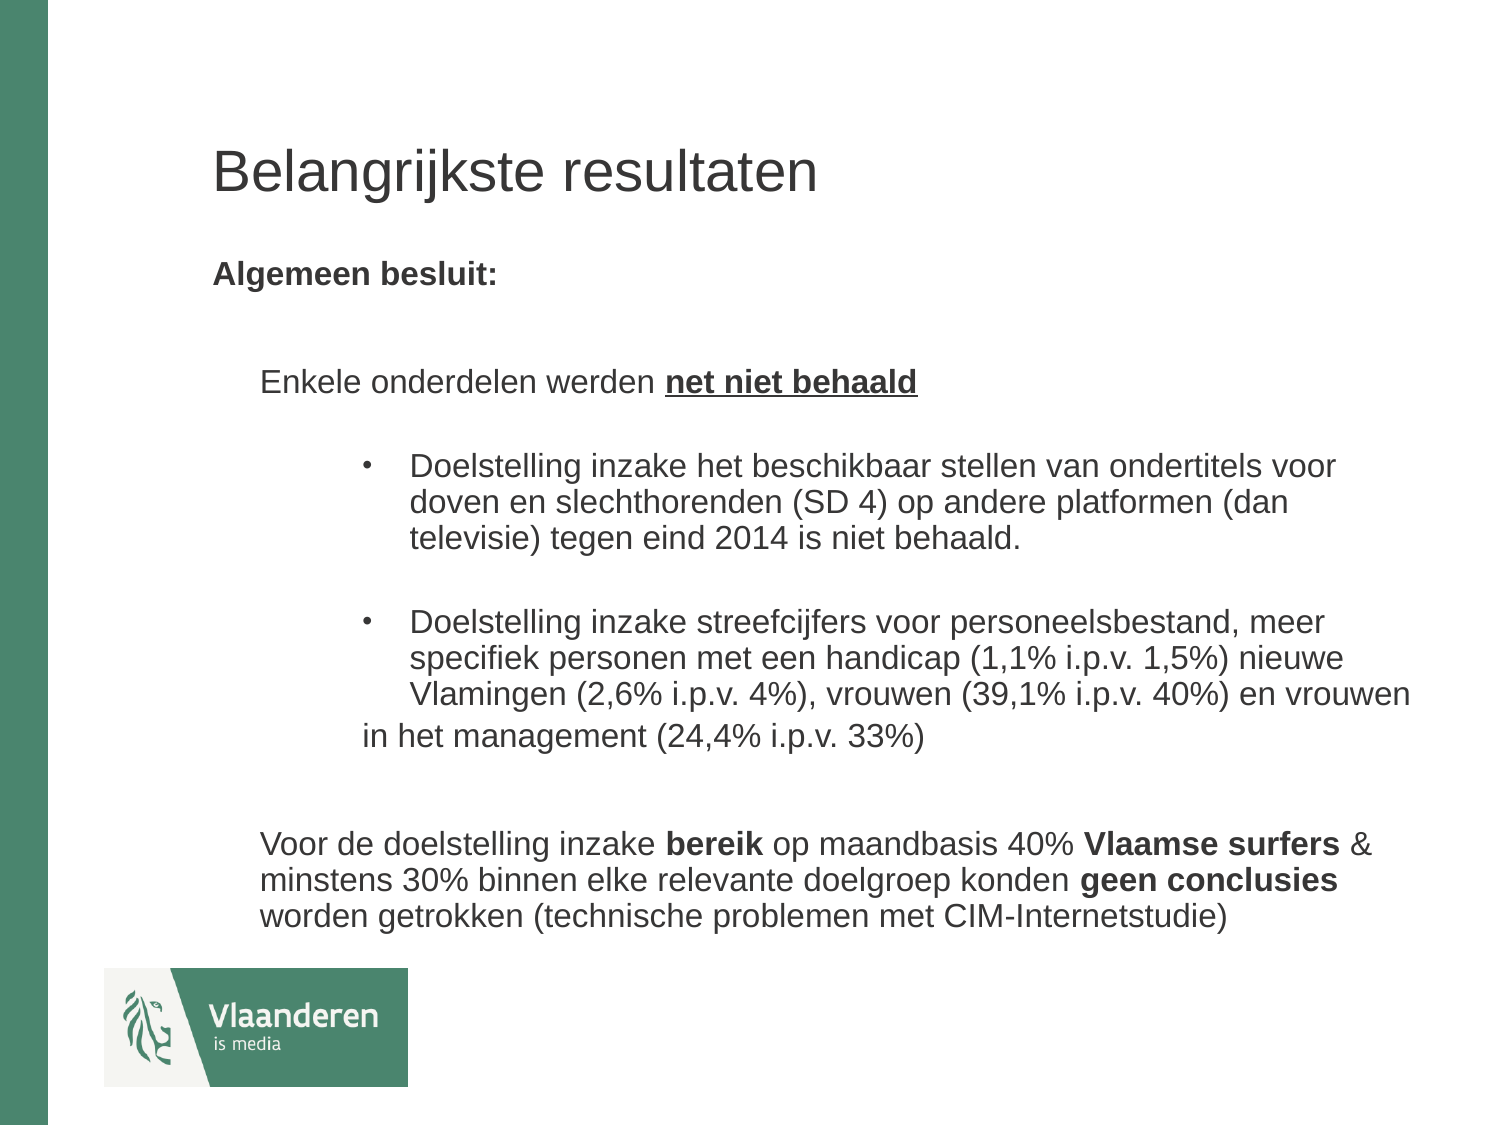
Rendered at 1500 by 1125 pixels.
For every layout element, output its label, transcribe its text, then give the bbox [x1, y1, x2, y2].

list Algemeen besluit: Enkele onderdelen werden net niet behaald Doelstelling inzake het beschikbaar stellen van ondertitels voor doven en slechthorenden (SD 4) op andere platformen (dan televisie) tegen eind 2014 is niet behaald. Doelstelling inzake streefcijfers voor personeelsbestand, meer specifiek personen met een handicap (1,1% i.p.v. 1,5%) nieuwe Vlamingen (2,6% i.p.v. 4%), vrouwen (39,1% i.p.v. 40%) en vrouwen in het management (24,4% i.p.v. 33%) Voor de doelstelling inzake bereik op maandbasis 40% Vlaamse surfers & minstens 30% binnen elke relevante doelgroep konden geen conclusies worden getrokken (technische problemen met CIM-Internetstudie) [212, 210, 1430, 950]
picture [104, 968, 408, 1087]
title Belangrijkste resultaten [212, 124, 1430, 210]
